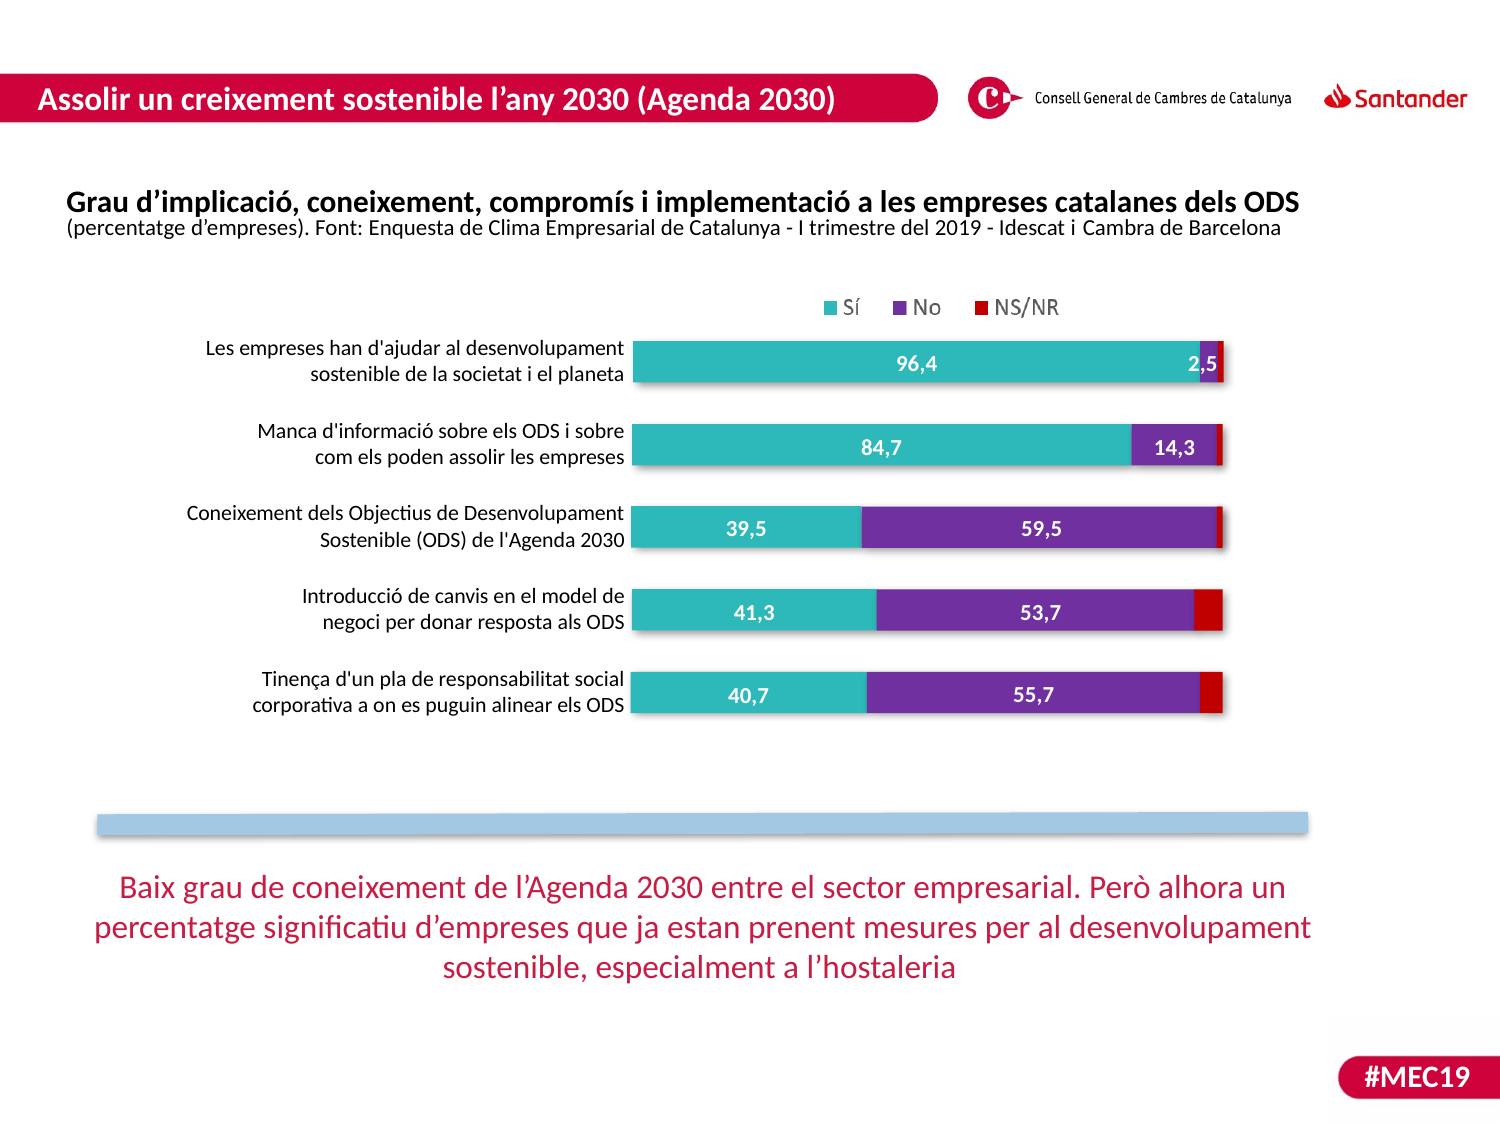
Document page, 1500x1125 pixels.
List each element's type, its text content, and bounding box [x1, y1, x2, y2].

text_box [148, 287, 1247, 398]
text_box Assolir un creixement sostenible l’any 2030 (Agenda 2030) [37, 33, 1400, 161]
picture [0, 19, 1495, 173]
picture [1328, 1012, 1500, 1125]
text_box Baix grau de coneixement de l’Agenda 2030 entre el sector empresarial. Però alhora un percentatge significatiu d’empreses que ja estan prenent mesures per al desenvolupament sostenible, especialment a l’hostaleria [66, 857, 1341, 993]
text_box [231, 408, 1223, 481]
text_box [266, 574, 1223, 646]
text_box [183, 656, 1223, 729]
text_box Grau d’implicació, coneixement, compromís i implementació a les empreses catalanes dels ODS (percentatge d’empreses). Font: Enquesta de Clima Empresarial de Catalunya - I trimestre del 2019 - Idescat i Cambra de Barcelona [66, 188, 1308, 241]
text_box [148, 491, 1223, 563]
